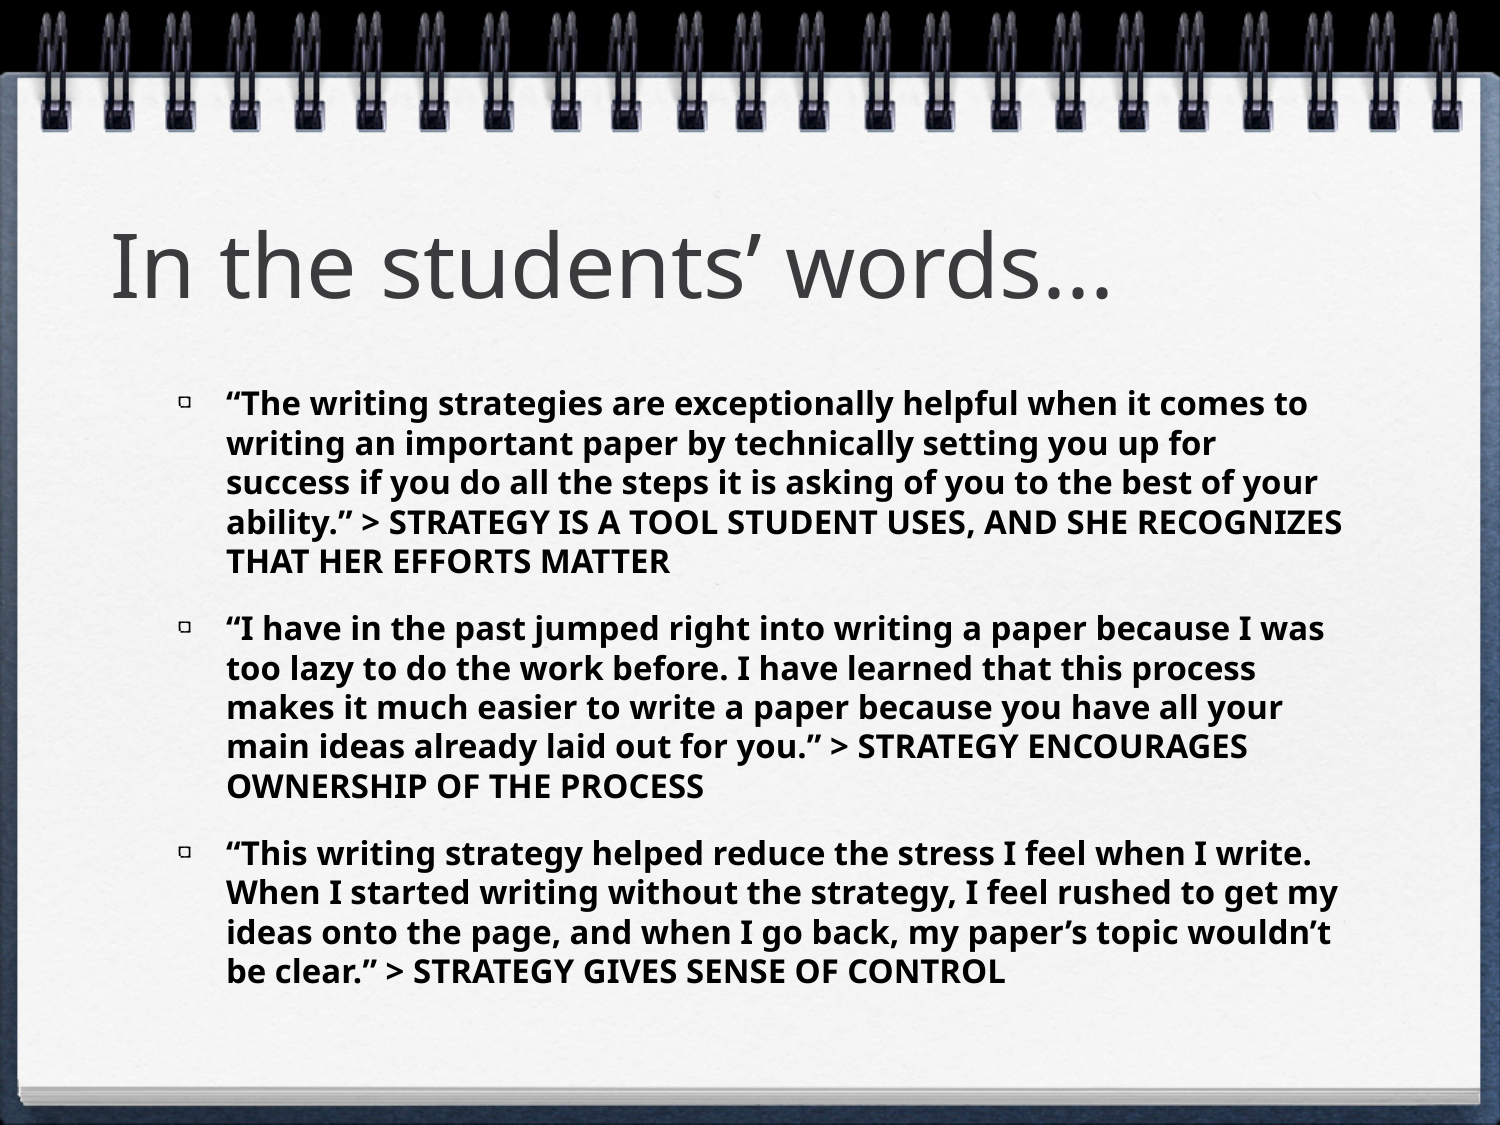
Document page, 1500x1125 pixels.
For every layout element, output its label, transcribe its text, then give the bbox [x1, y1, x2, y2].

picture [0, 0, 1500, 1125]
list “The writing strategies are exceptionally helpful when it comes to writing an important paper by technically setting you up for success if you do all the steps it is asking of you to the best of your ability.” > STRATEGY IS A TOOL STUDENT USES, AND SHE RECOGNIZES THAT HER EFFORTS MATTER “I have in the past jumped right into writing a paper because I was too lazy to do the work before. I have learned that this process makes it much easier to write a paper because you have all your main ideas already laid out for you.” > STRATEGY ENCOURAGES OWNERSHIP OF THE PROCESS “This writing strategy helped reduce the stress I feel when I write. When I started writing without the strategy, I feel rushed to get my ideas onto the page, and when I go back, my paper’s topic wouldn’t be clear.” > STRATEGY GIVES SENSE OF CONTROL [145, 359, 1355, 1013]
title In the students’ words... [103, 162, 1397, 362]
